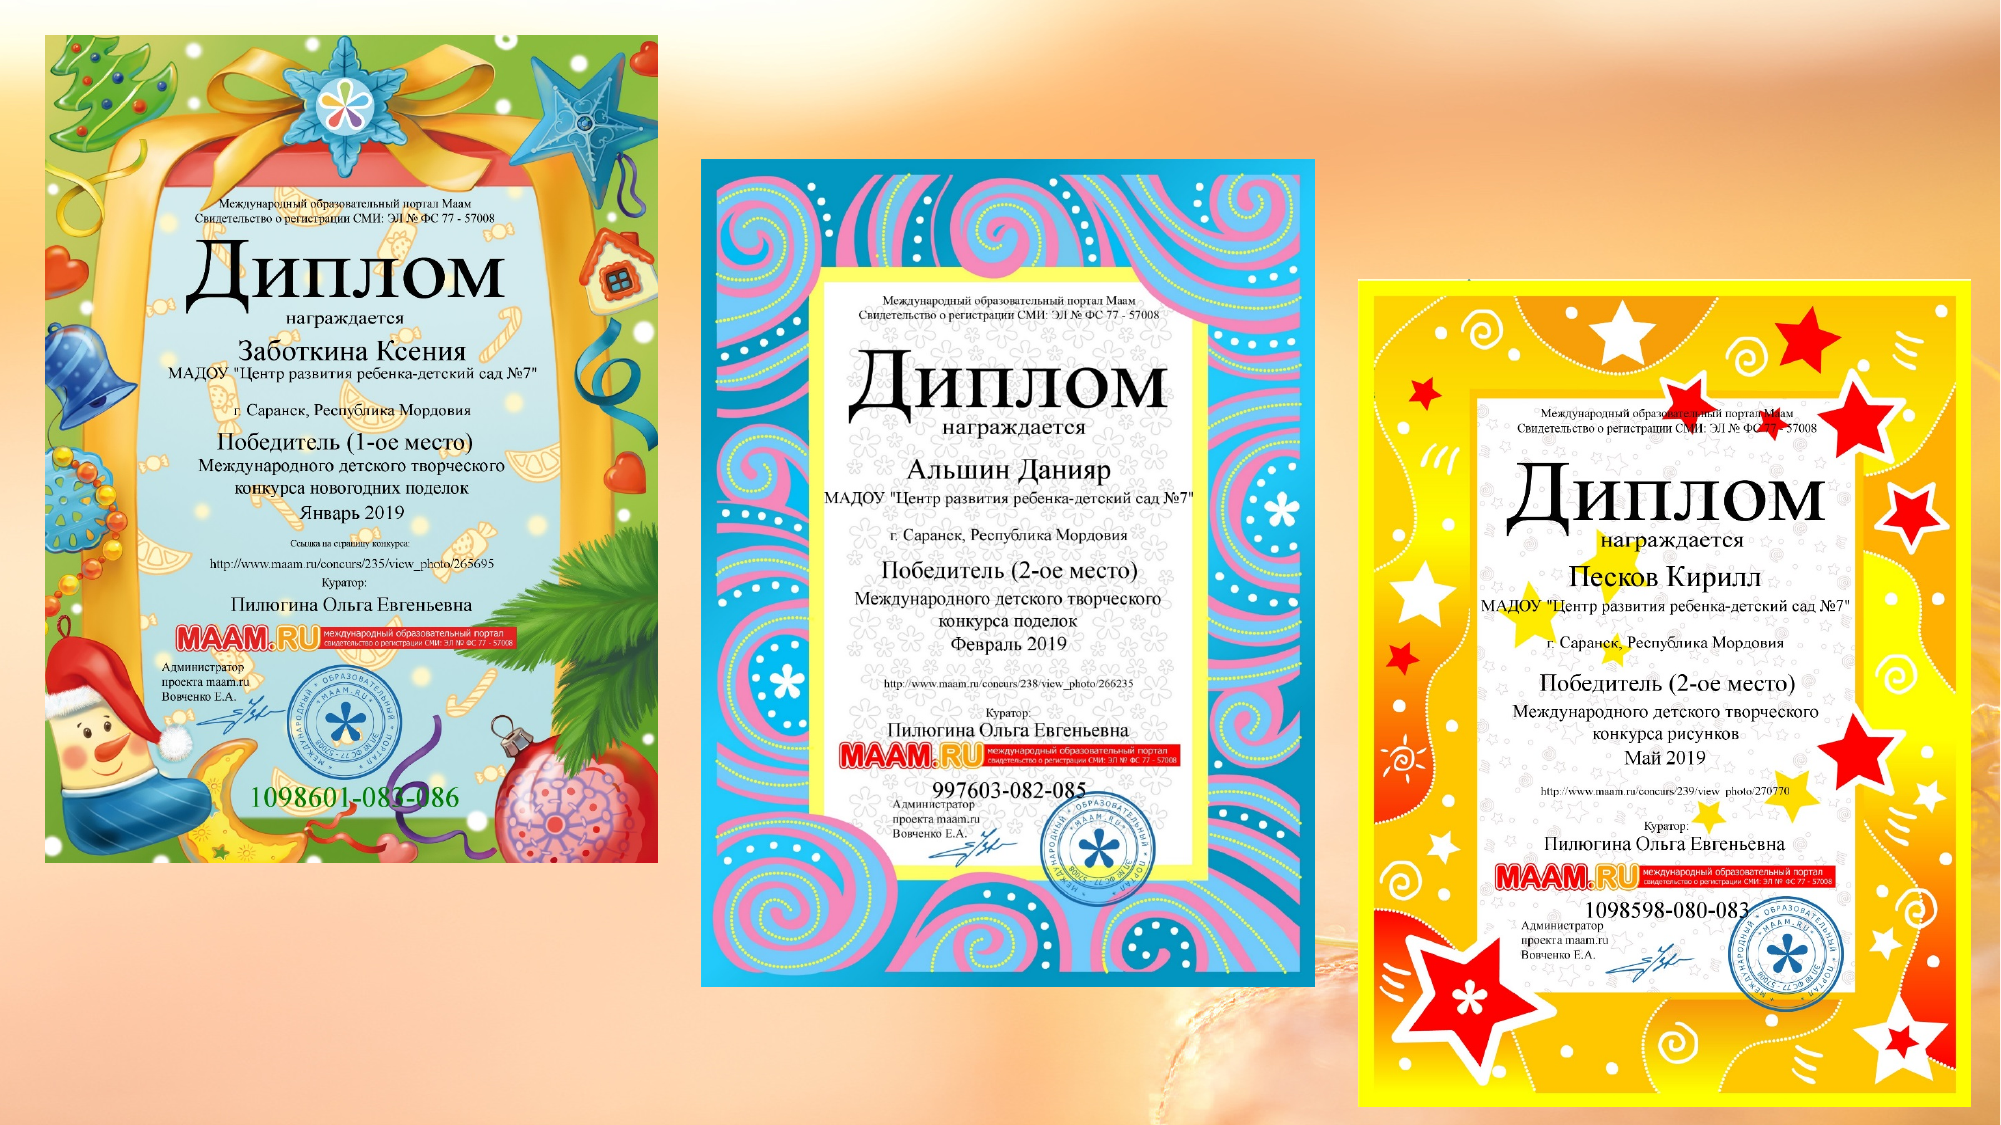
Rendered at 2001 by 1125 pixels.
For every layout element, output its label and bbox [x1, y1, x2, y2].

list [1358, 279, 1971, 1107]
picture [0, 0, 2001, 1125]
